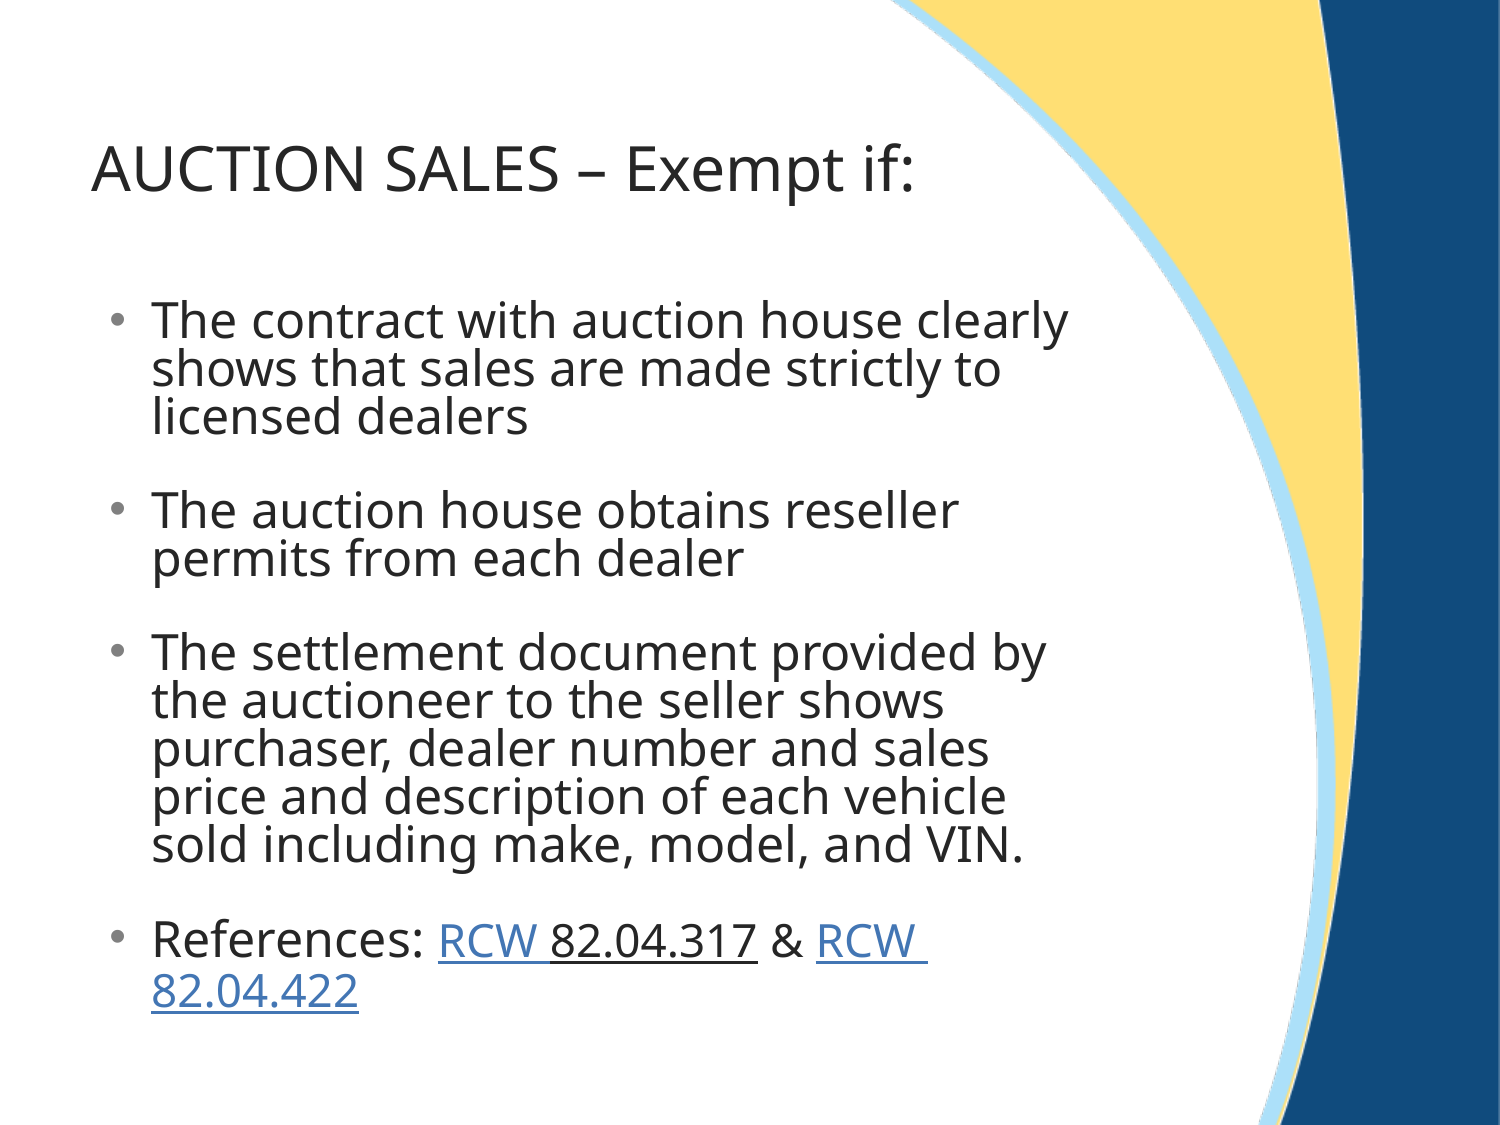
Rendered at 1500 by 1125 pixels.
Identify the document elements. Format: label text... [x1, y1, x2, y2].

list The contract with auction house clearly shows that sales are made strictly to licensed dealers The auction house obtains reseller permits from each dealer The settlement document provided by the auctioneer to the seller shows purchaser, dealer number and sales price and description of each vehicle sold including make, model, and VIN. References: RCW 82.04.317 & RCW 82.04.422 [76, 293, 1111, 1036]
picture [864, 0, 1500, 1125]
title AUCTION SALES – Exempt if: [76, 121, 976, 252]
